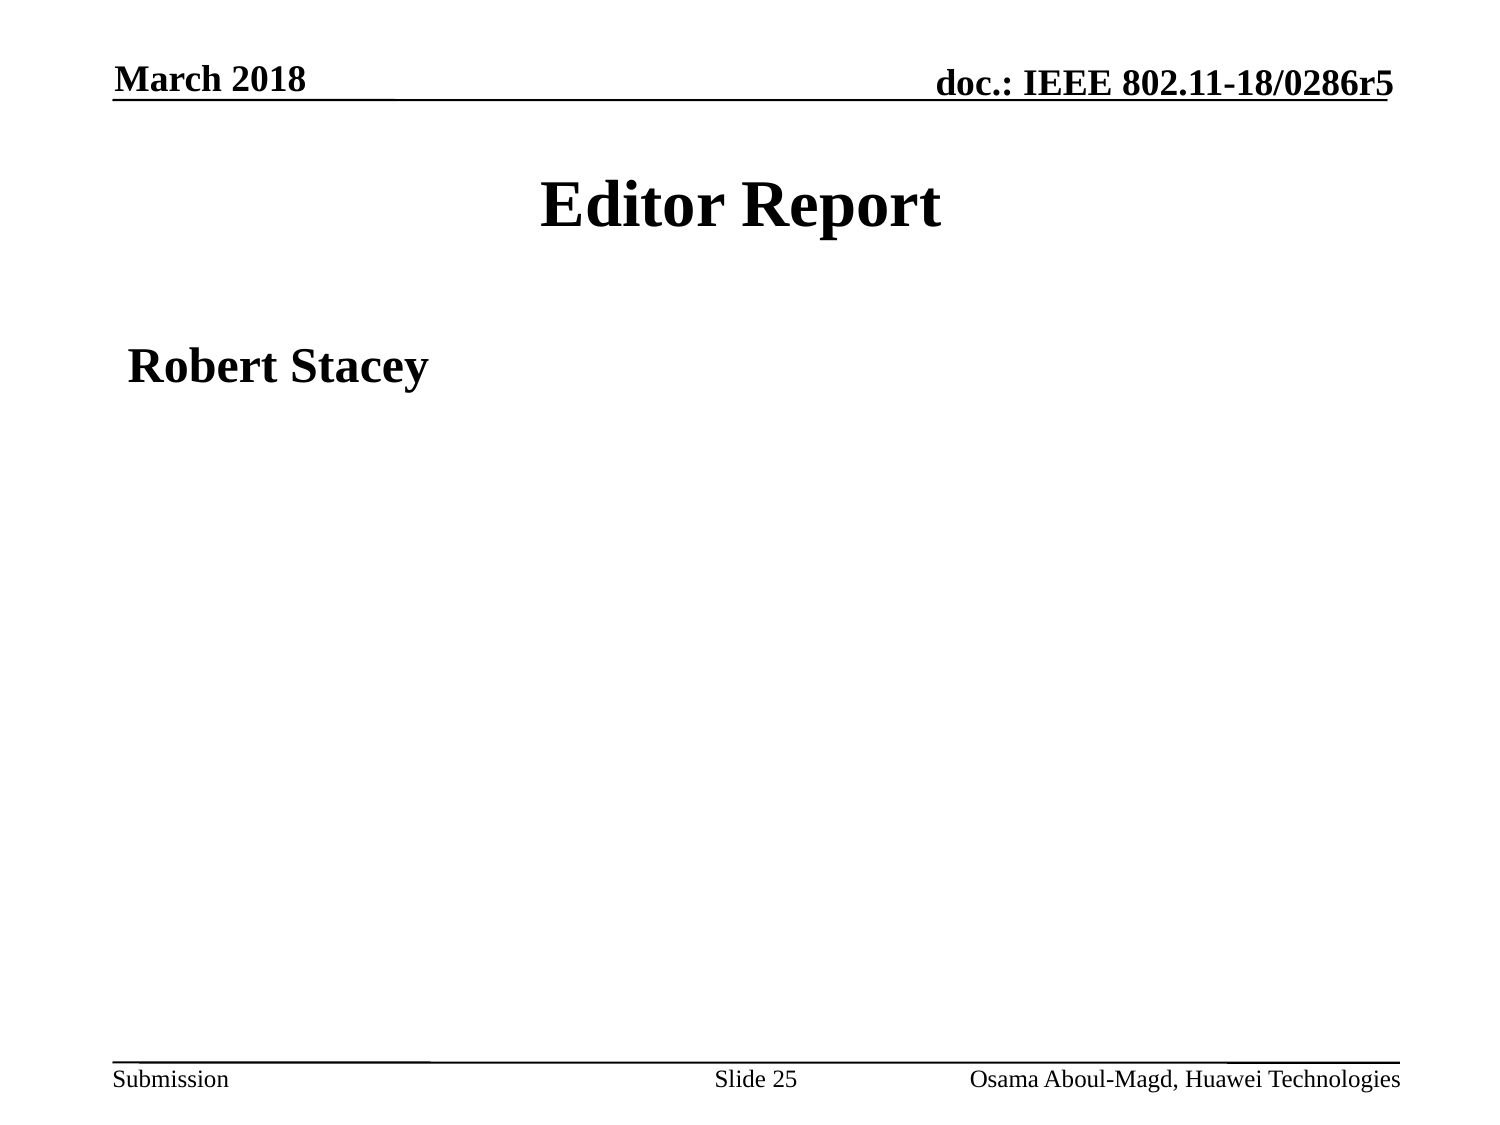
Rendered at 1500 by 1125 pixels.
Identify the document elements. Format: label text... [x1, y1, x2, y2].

slide_number Slide 25 [712, 1061, 800, 1123]
list Robert Stacey [112, 324, 1388, 1000]
footer Osama Aboul-Magd, Huawei Technologies [878, 1061, 1402, 1093]
title Editor Report [112, 112, 1388, 288]
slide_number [114, 54, 423, 100]
